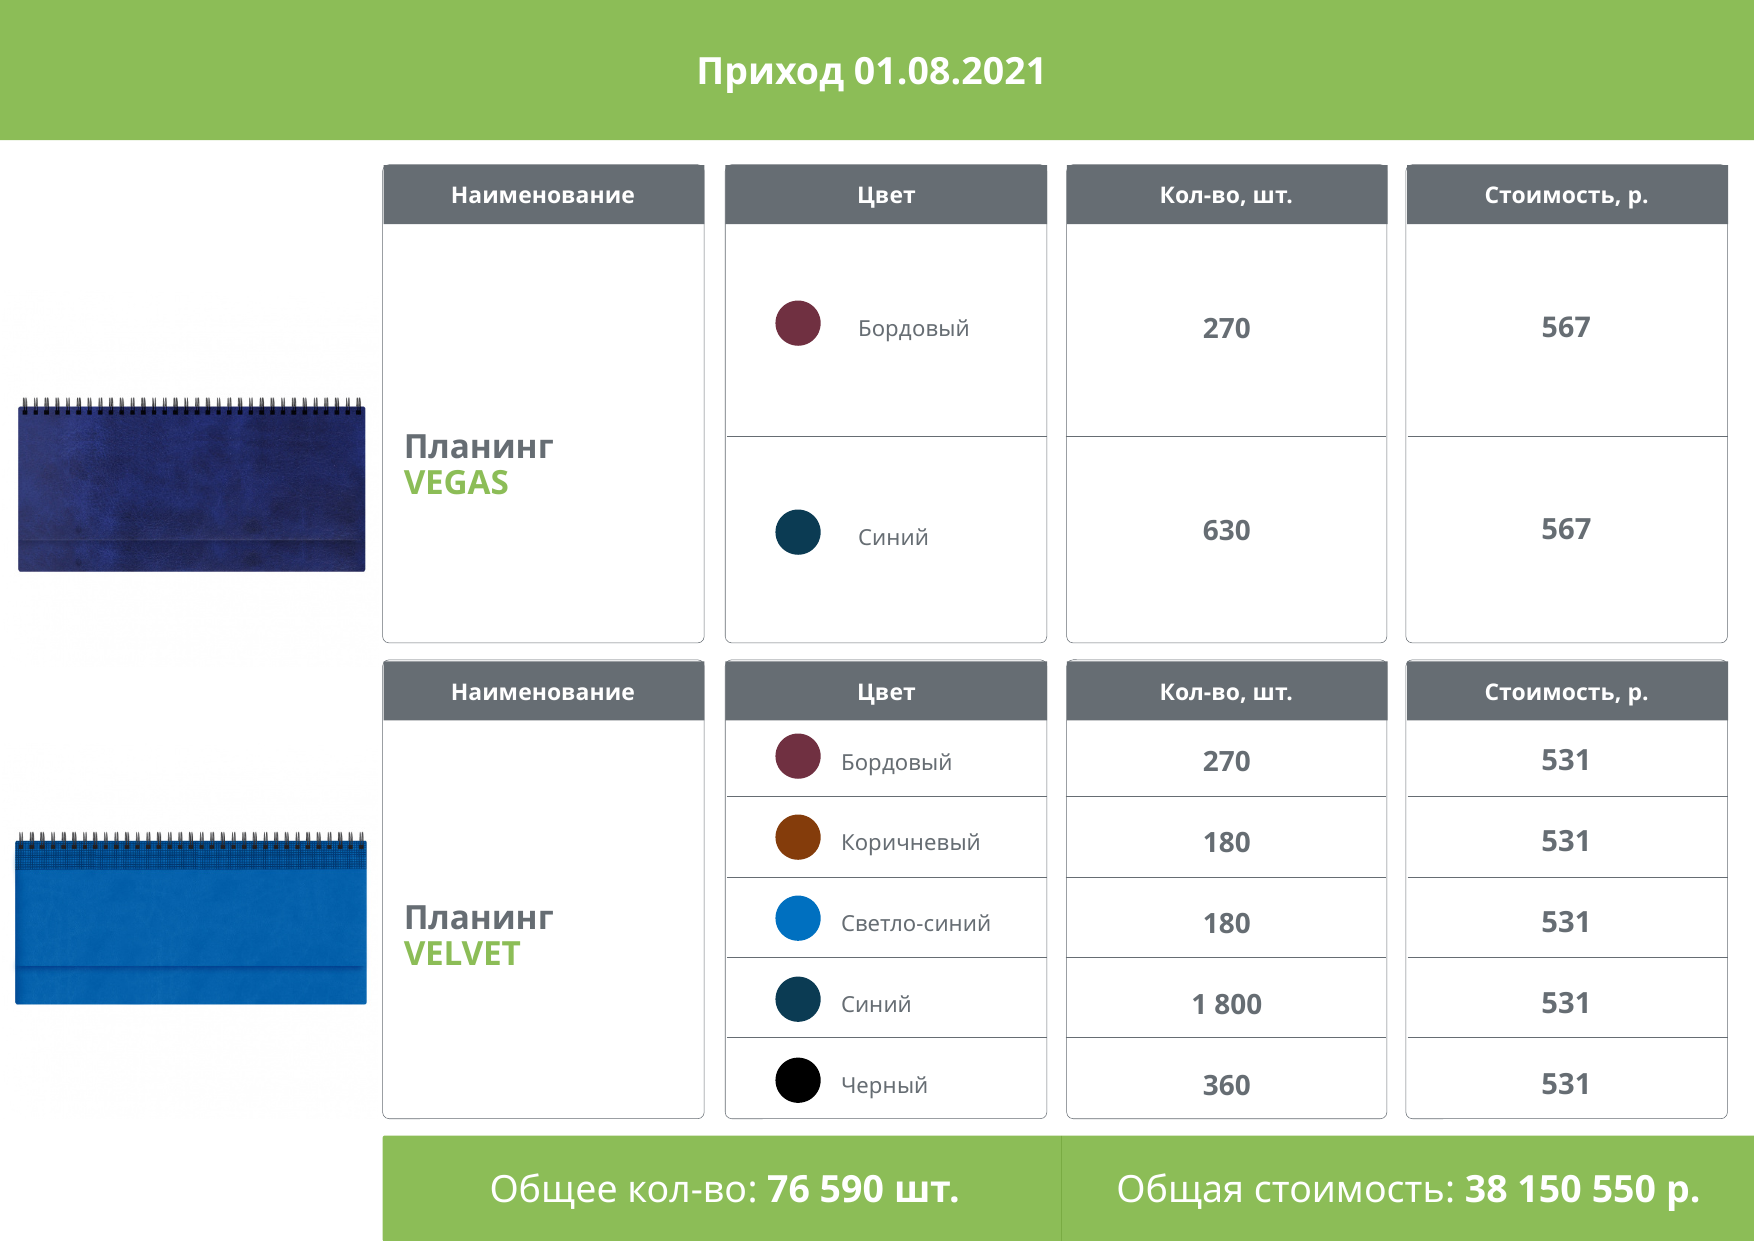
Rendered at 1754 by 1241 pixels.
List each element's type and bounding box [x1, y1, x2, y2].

text_box [1407, 818, 1726, 866]
text_box [382, 1157, 1754, 1218]
text_box [774, 732, 822, 780]
text_box [1407, 899, 1726, 947]
text_box [388, 422, 704, 518]
picture [2, 743, 378, 1119]
text_box [774, 813, 822, 861]
text_box [1407, 506, 1726, 554]
text_box [826, 901, 1386, 947]
text_box [1407, 737, 1726, 785]
text_box [826, 1063, 1386, 1109]
text_box [843, 306, 1386, 352]
text_box [774, 894, 822, 942]
text_box [774, 1056, 822, 1104]
text_box [843, 508, 1386, 558]
text_box [1407, 1061, 1726, 1109]
list [1407, 305, 1726, 352]
text_box [826, 739, 1386, 785]
text_box [774, 299, 822, 347]
text_box [388, 893, 708, 989]
text_box [1407, 980, 1726, 1028]
title [0, 31, 1754, 100]
text_box [774, 975, 822, 1023]
text_box [826, 982, 1386, 1028]
text_box [774, 508, 822, 556]
picture [2, 290, 379, 667]
text_box [826, 820, 1386, 866]
